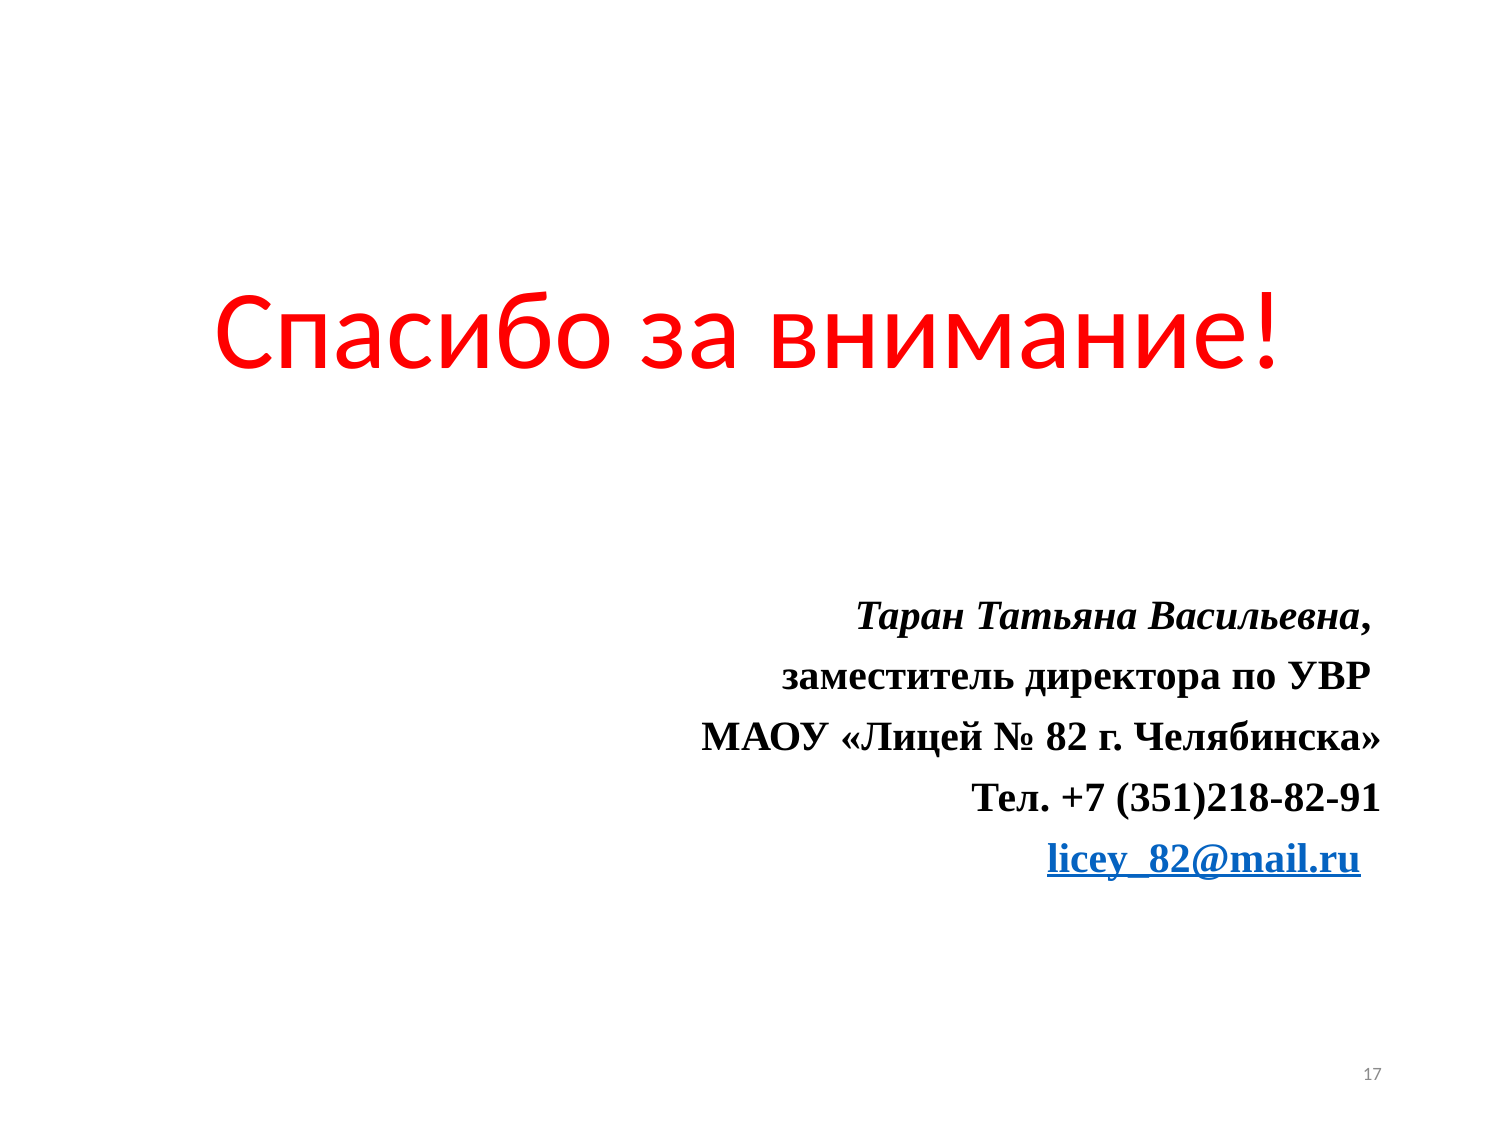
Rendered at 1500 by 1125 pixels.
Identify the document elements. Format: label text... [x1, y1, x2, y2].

list Спасибо за внимание! Таран Татьяна Васильевна, заместитель директора по УВР МАОУ «Лицей № 82 г. Челябинска» Тел. +7 (351)218-82-91 licey_82@mail.ru [103, 113, 1397, 1014]
slide_number 17 [1059, 1042, 1397, 1103]
